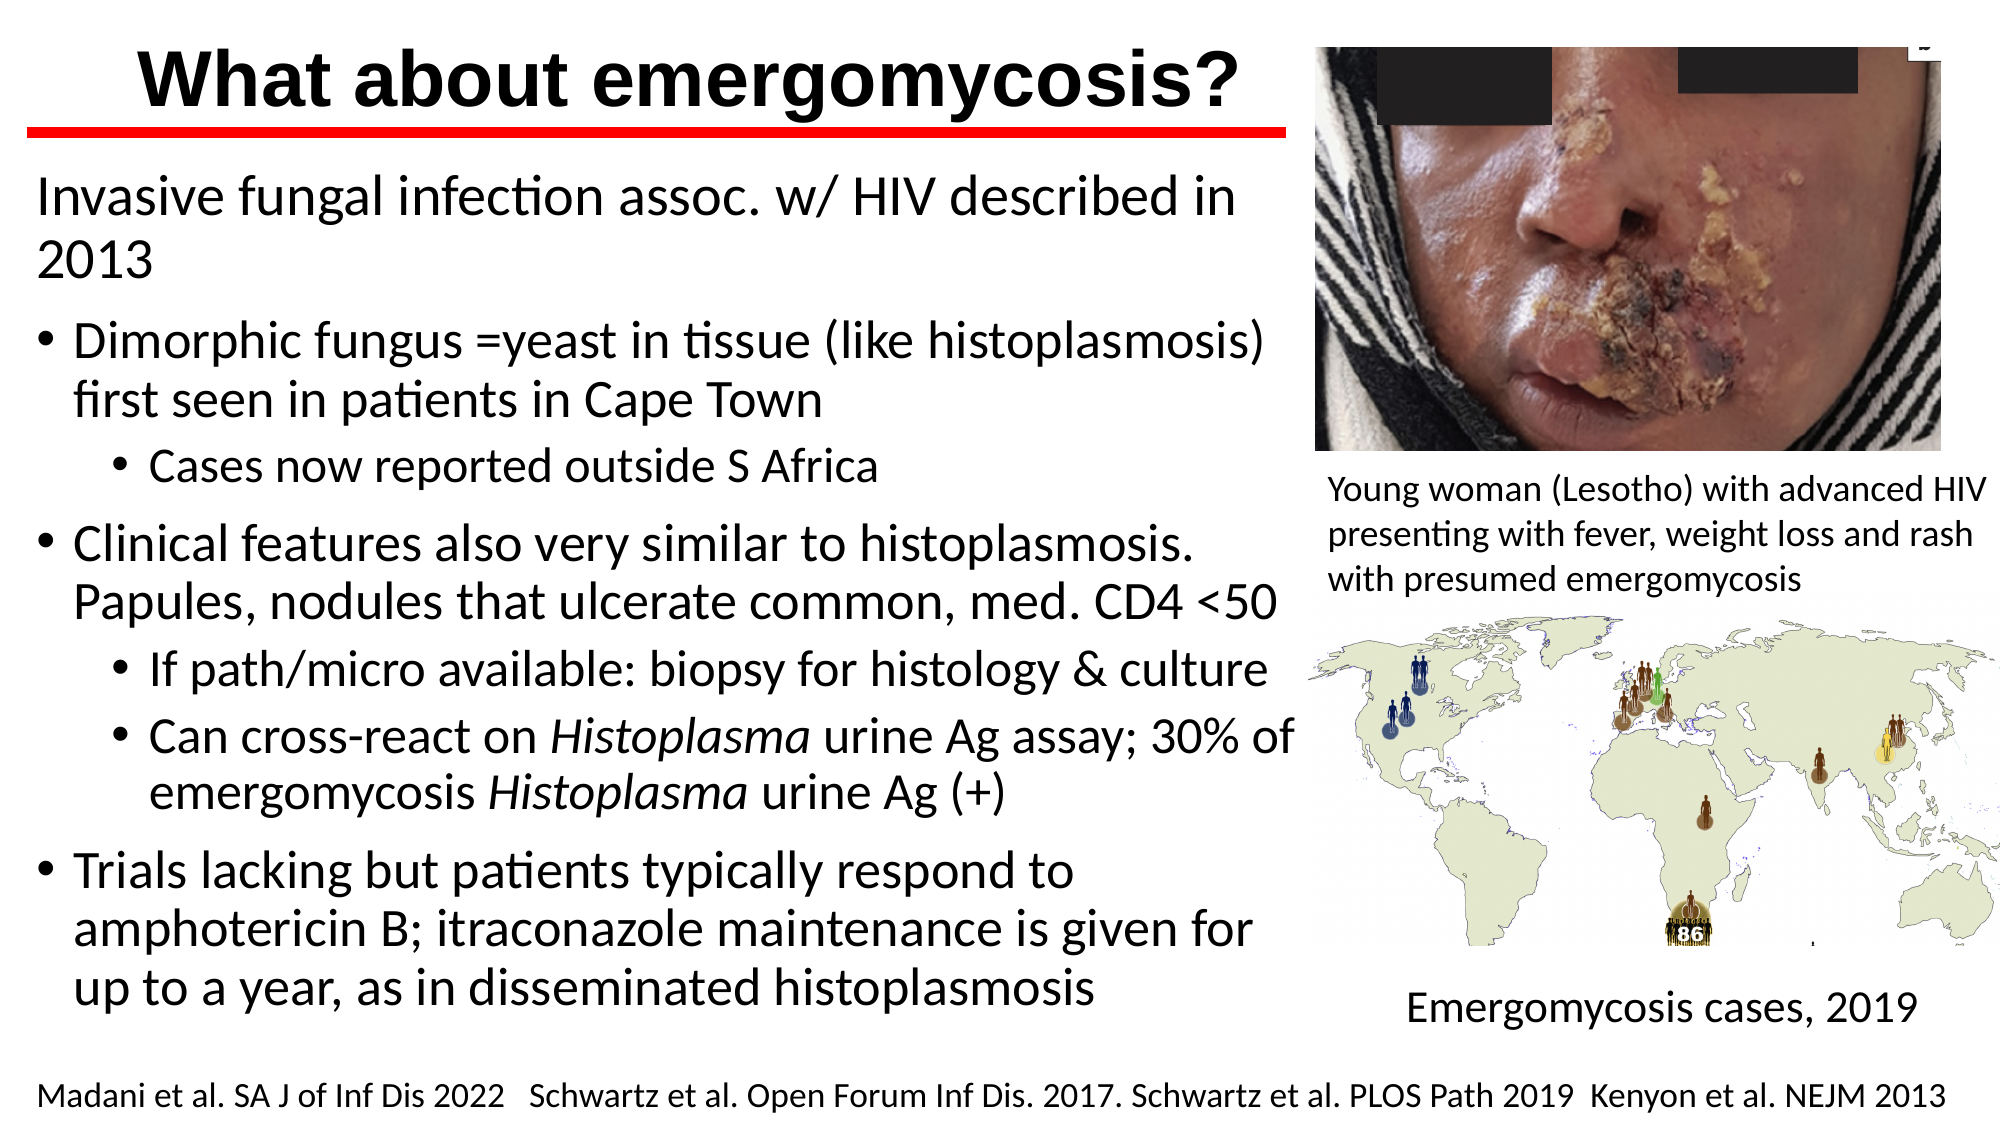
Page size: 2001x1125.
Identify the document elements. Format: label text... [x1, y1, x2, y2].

picture [1308, 588, 2000, 946]
list Invasive fungal infection assoc. w/ HIV described in 2013 Dimorphic fungus =yeast in tissue (like histoplasmosis) first seen in patients in Cape Town Cases now reported outside S Africa Clinical features also very similar to histoplasmosis. Papules, nodules that ulcerate common, med. CD4 <50 If path/micro available: biopsy for histology & culture Can cross-react on Histoplasma urine Ag assay; 30% of emergomycosis Histoplasma urine Ag (+) Trials lacking but patients typically respond to amphotericin B; itraconazole maintenance is given for up to a year, as in disseminated histoplasmosis [21, 157, 1316, 1013]
text_box Emergomycosis cases, 2019 [1391, 969, 1934, 1040]
text_box Madani et al. SA J of Inf Dis 2022 Schwartz et al. Open Forum Inf Dis. 2017. Schwartz et al. PLOS Path 2019 Kenyon et al. NEJM 2013 [21, 1064, 2000, 1122]
text_box Young woman (Lesotho) with advanced HIV presenting with fever, weight loss and rash with presumed emergomycosis [1312, 456, 2000, 588]
picture [1315, 47, 1941, 451]
title What about emergomycosis? [0, 0, 1382, 190]
